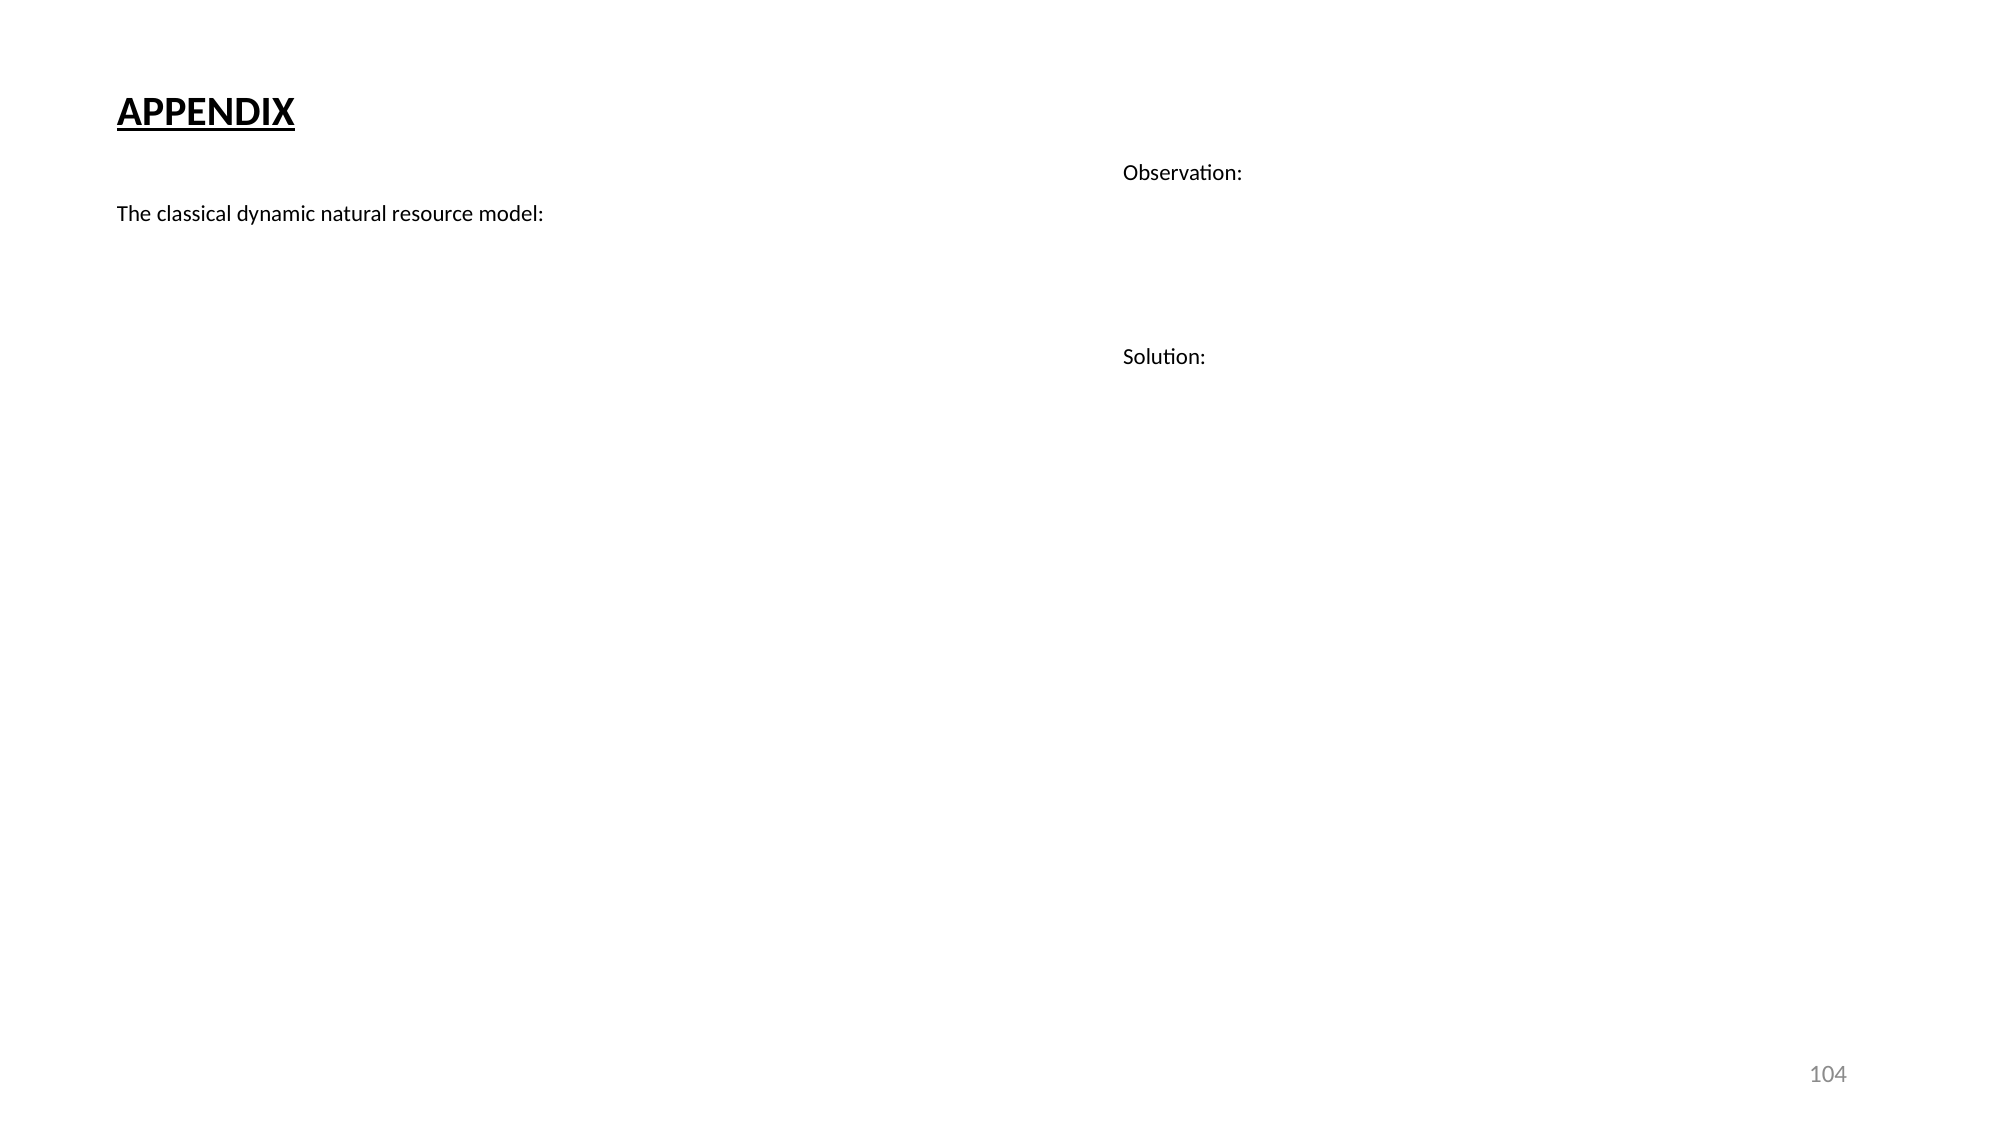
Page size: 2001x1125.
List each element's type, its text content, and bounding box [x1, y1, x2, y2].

slide_number 104 [1412, 1042, 1863, 1103]
